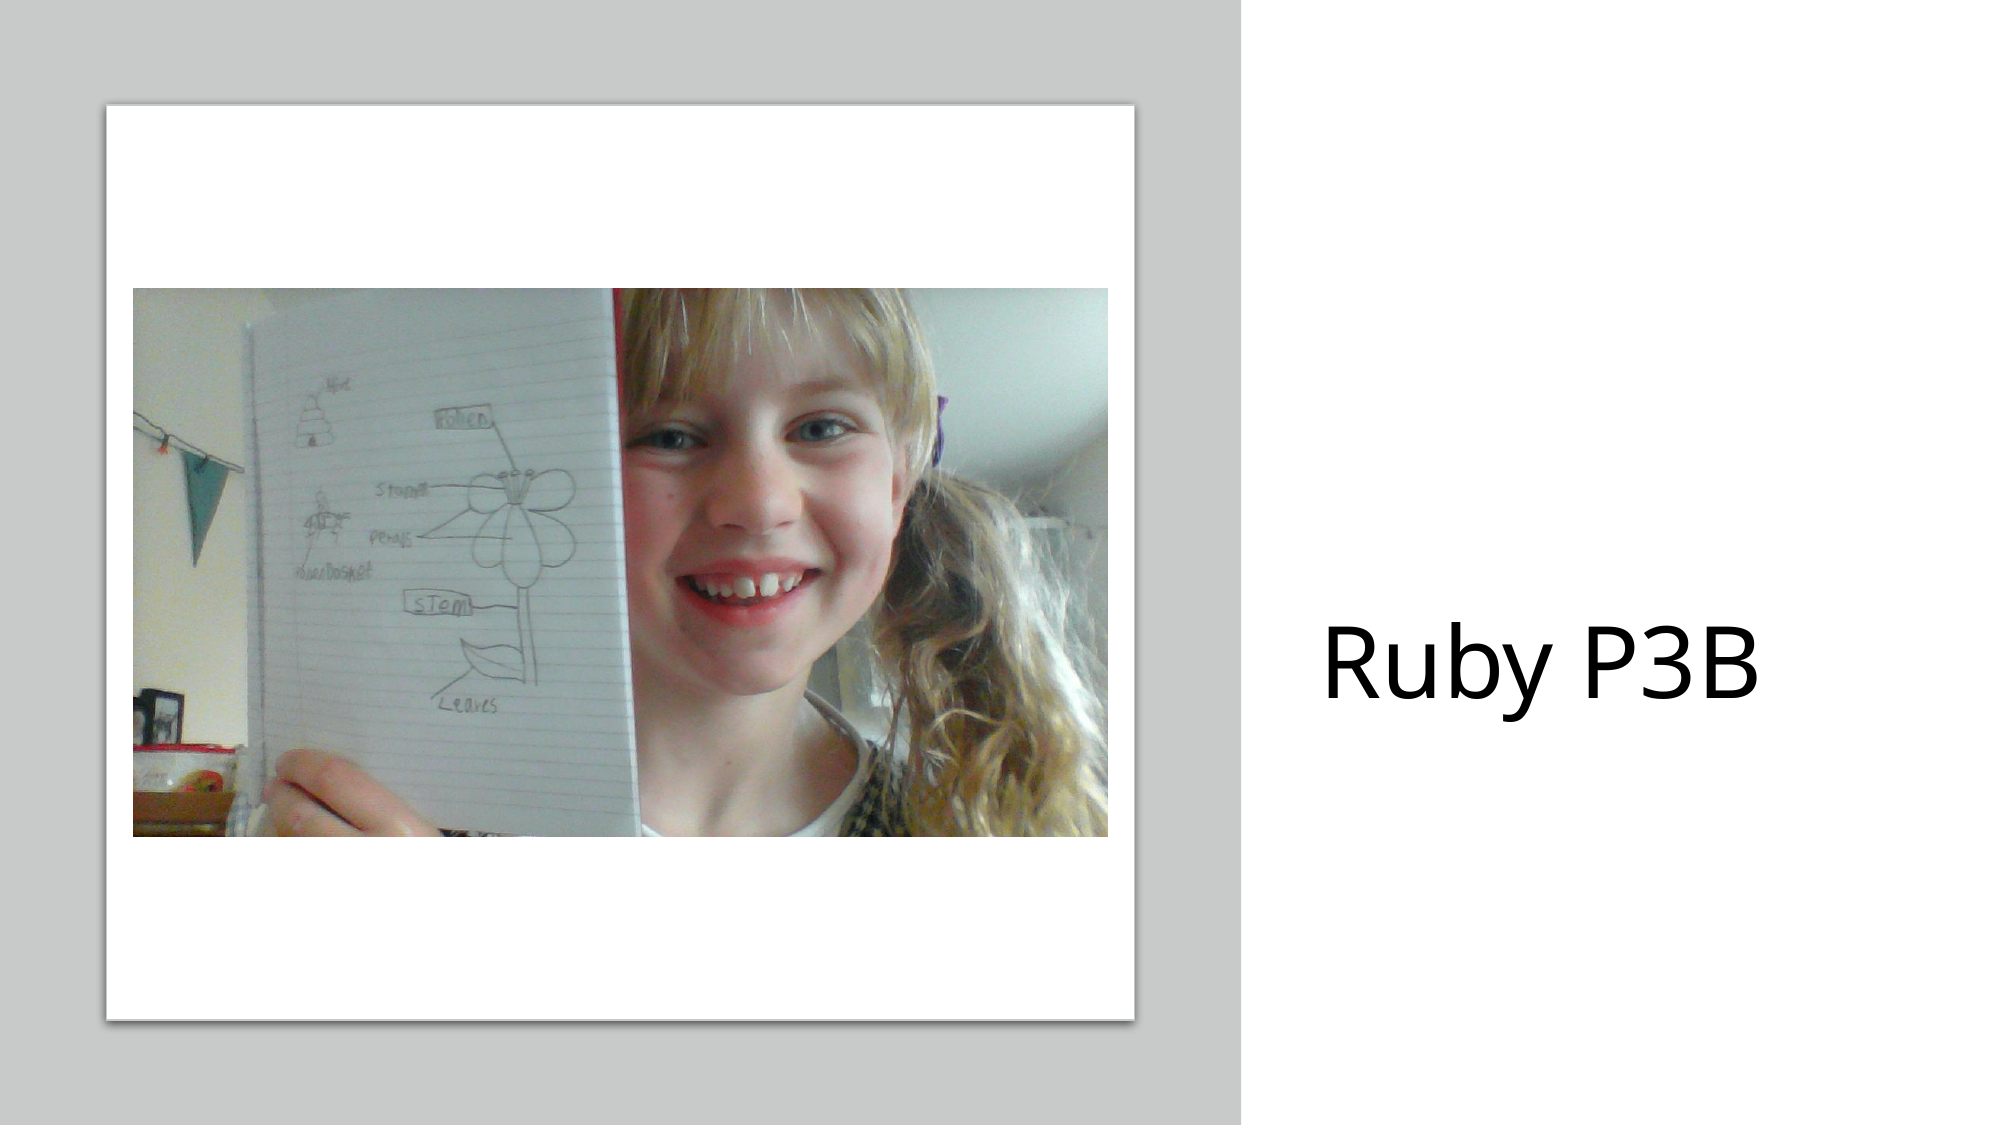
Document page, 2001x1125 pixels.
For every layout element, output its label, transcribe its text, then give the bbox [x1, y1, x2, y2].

title Ruby P3B [1304, 104, 1895, 728]
text_box [0, 0, 1242, 1125]
picture [133, 288, 1108, 837]
text_box [106, 104, 1135, 1021]
